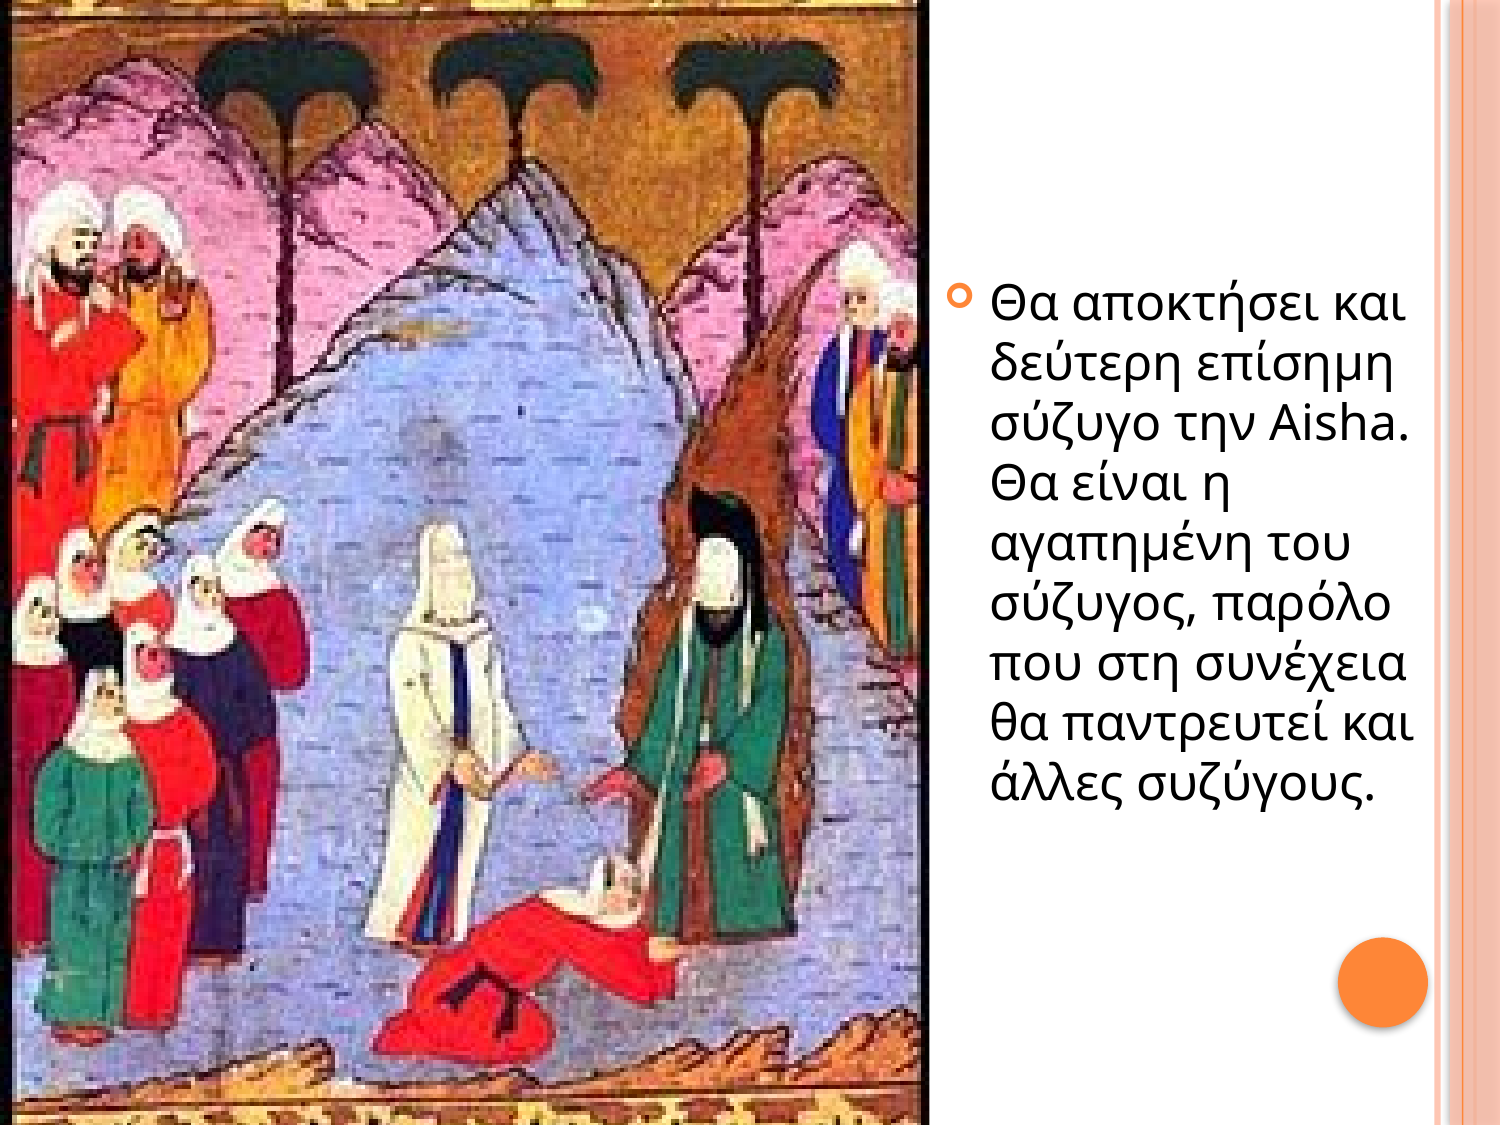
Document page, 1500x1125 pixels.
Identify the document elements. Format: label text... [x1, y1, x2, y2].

list Θα αποκτήσει και δεύτερη επίσημη σύζυγο την Aisha. Θα είναι η αγαπημένη του σύζυγος, παρόλο που στη συνέχεια θα παντρευτεί και άλλες συζύγους. [936, 262, 1447, 1062]
picture [0, 0, 930, 1125]
